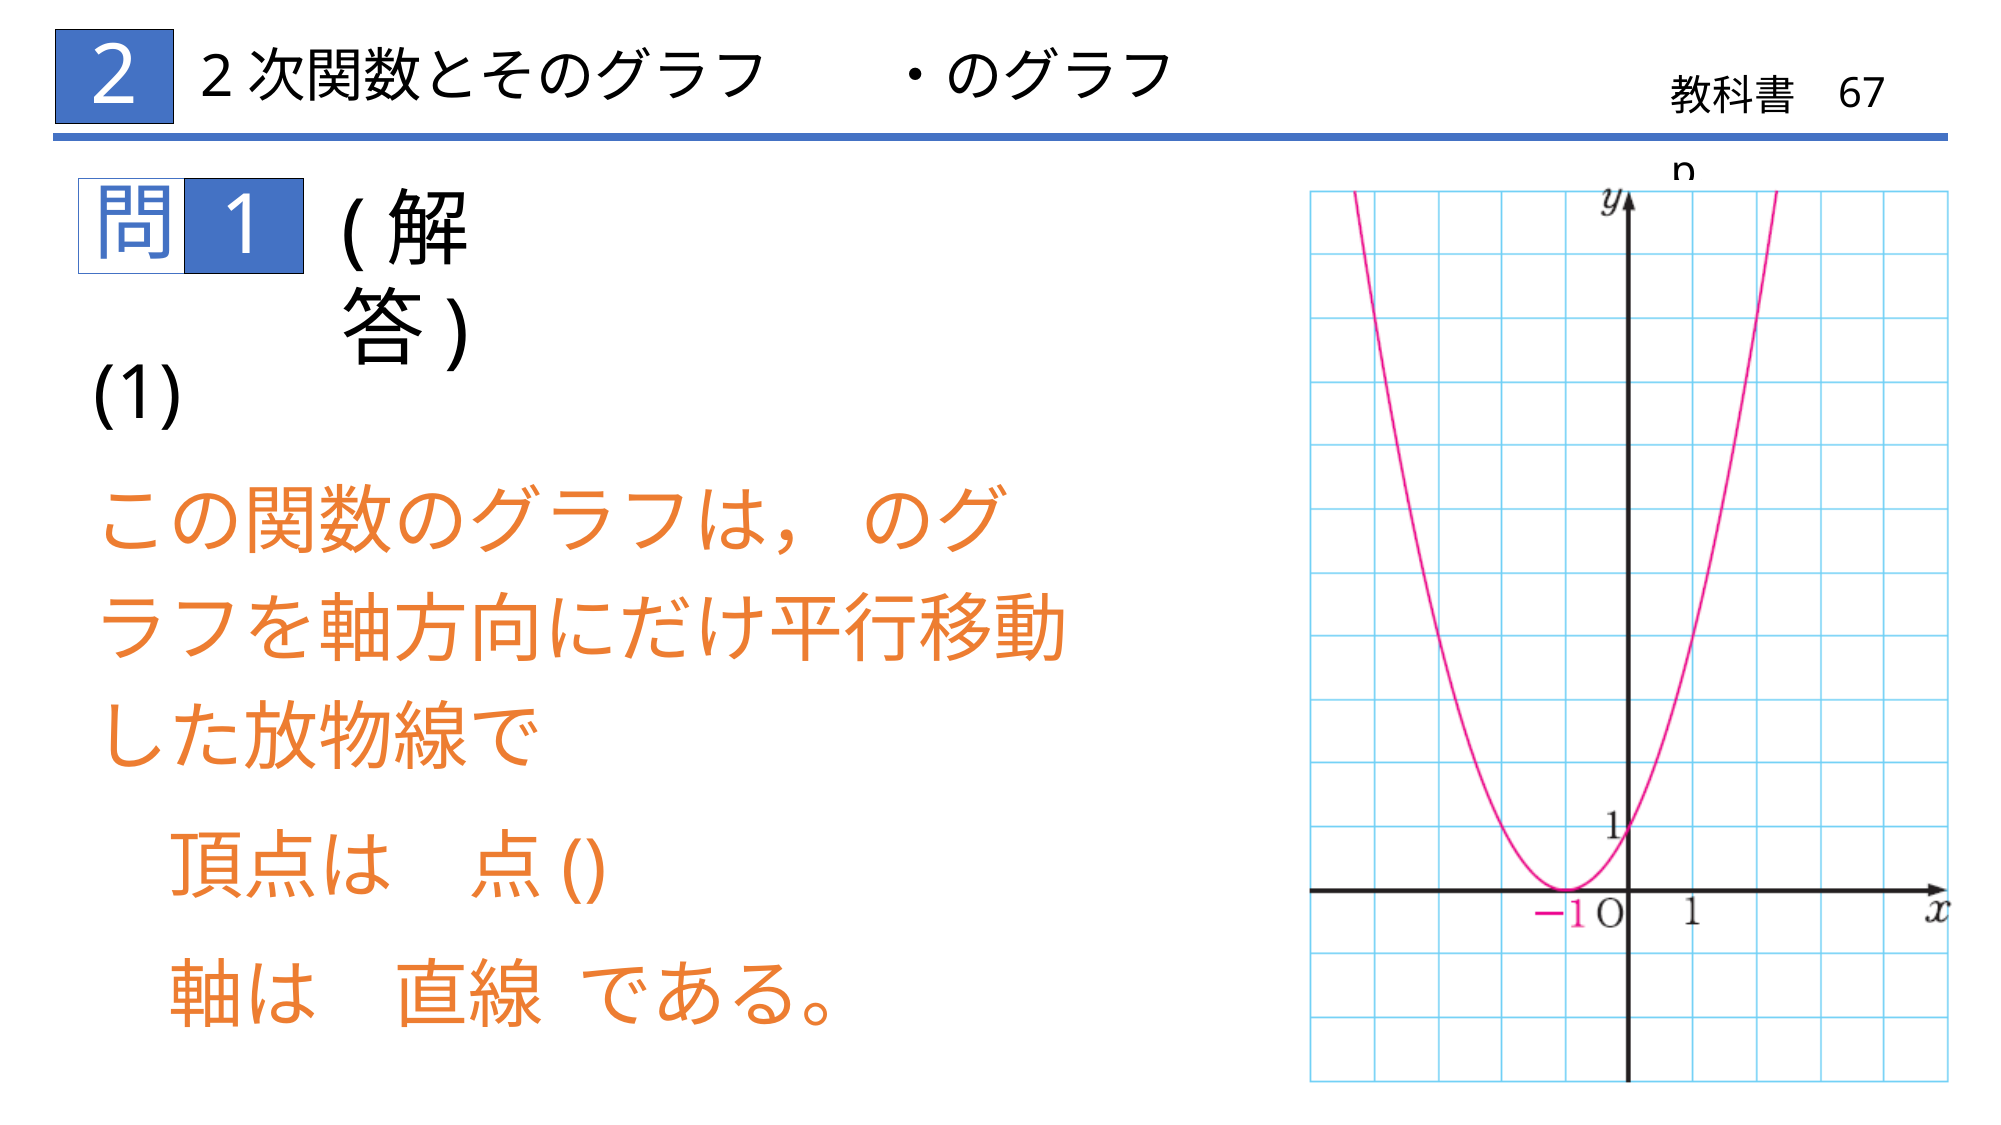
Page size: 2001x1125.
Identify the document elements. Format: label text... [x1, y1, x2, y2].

list 67 [1823, 33, 1922, 128]
text_box (解答) [326, 167, 575, 383]
list 2 [55, 29, 174, 124]
picture [1299, 180, 1963, 1092]
list 14 [184, 178, 304, 274]
